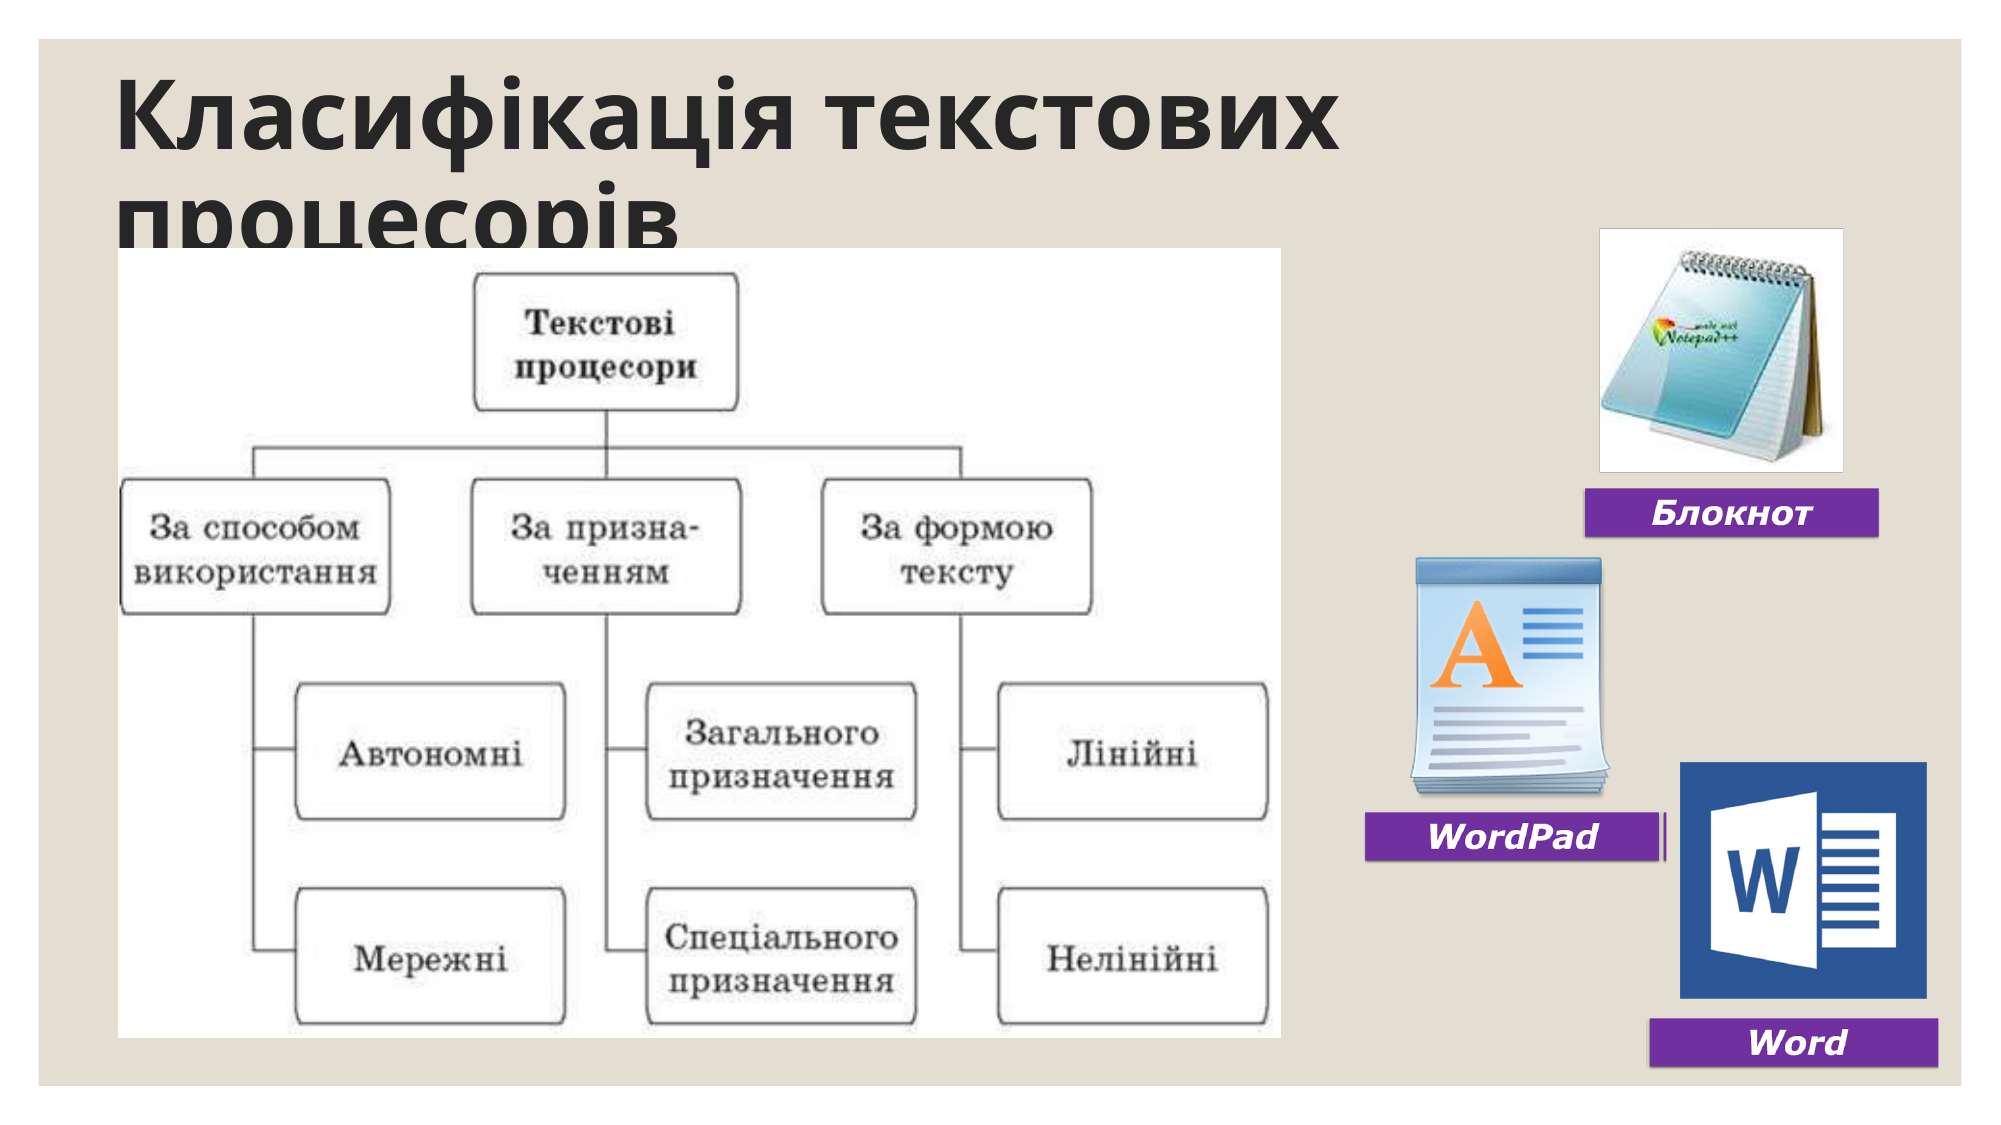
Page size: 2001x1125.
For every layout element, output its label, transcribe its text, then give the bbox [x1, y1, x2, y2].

picture [1364, 208, 1939, 1083]
title Класифікація текстових процесорів [97, 58, 1860, 284]
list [118, 248, 1281, 1038]
